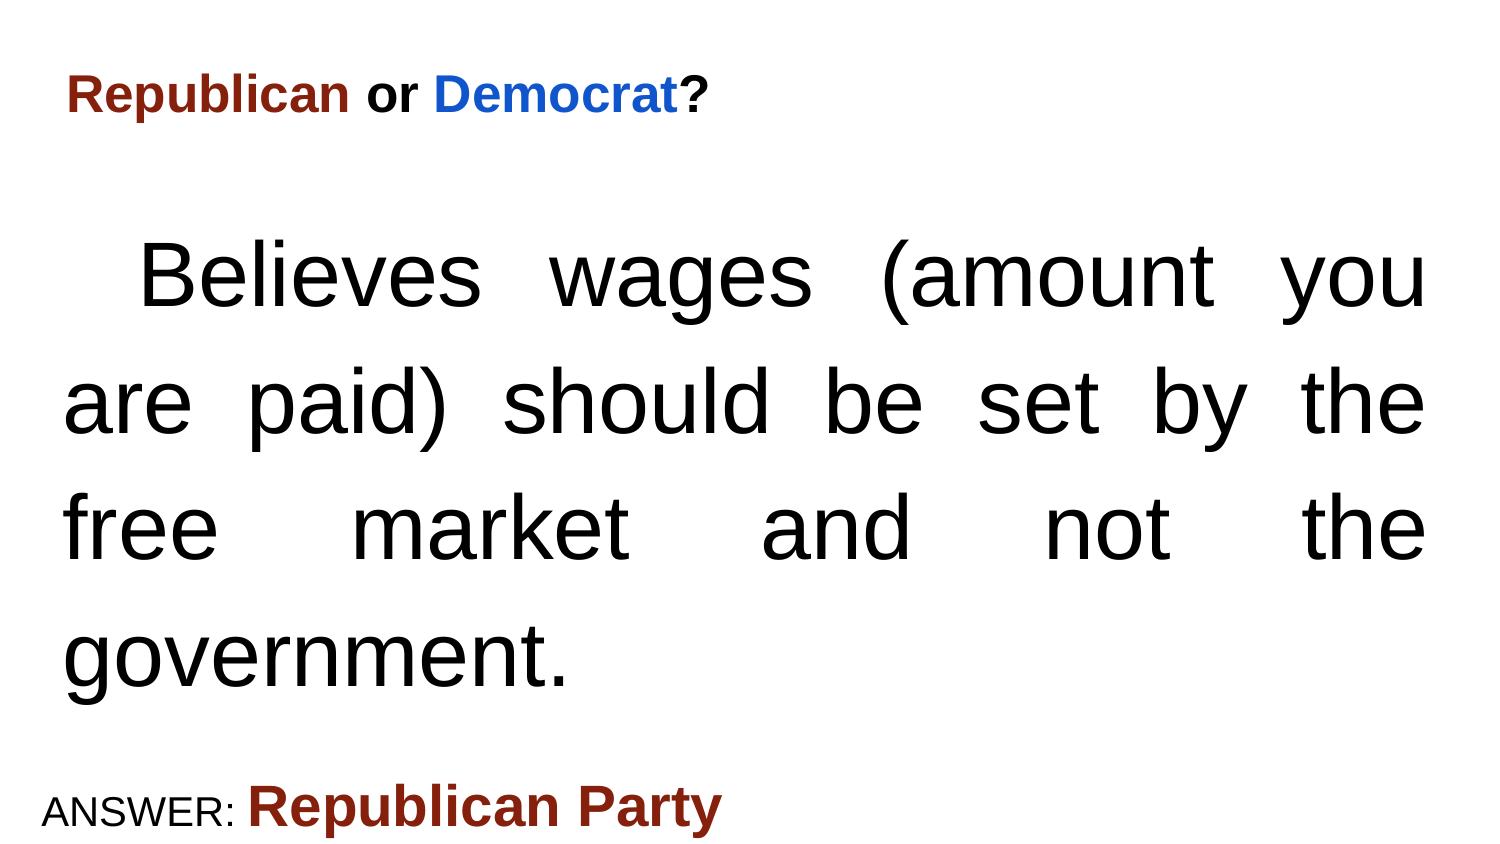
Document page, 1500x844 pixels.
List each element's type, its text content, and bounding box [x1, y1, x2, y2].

title Republican or Democrat? [51, 44, 1449, 139]
text_box ANSWER: Republican Party [26, 752, 1460, 844]
list Believes wages (amount you are paid) should be set by the free market and not the government. [47, 183, 1445, 612]
